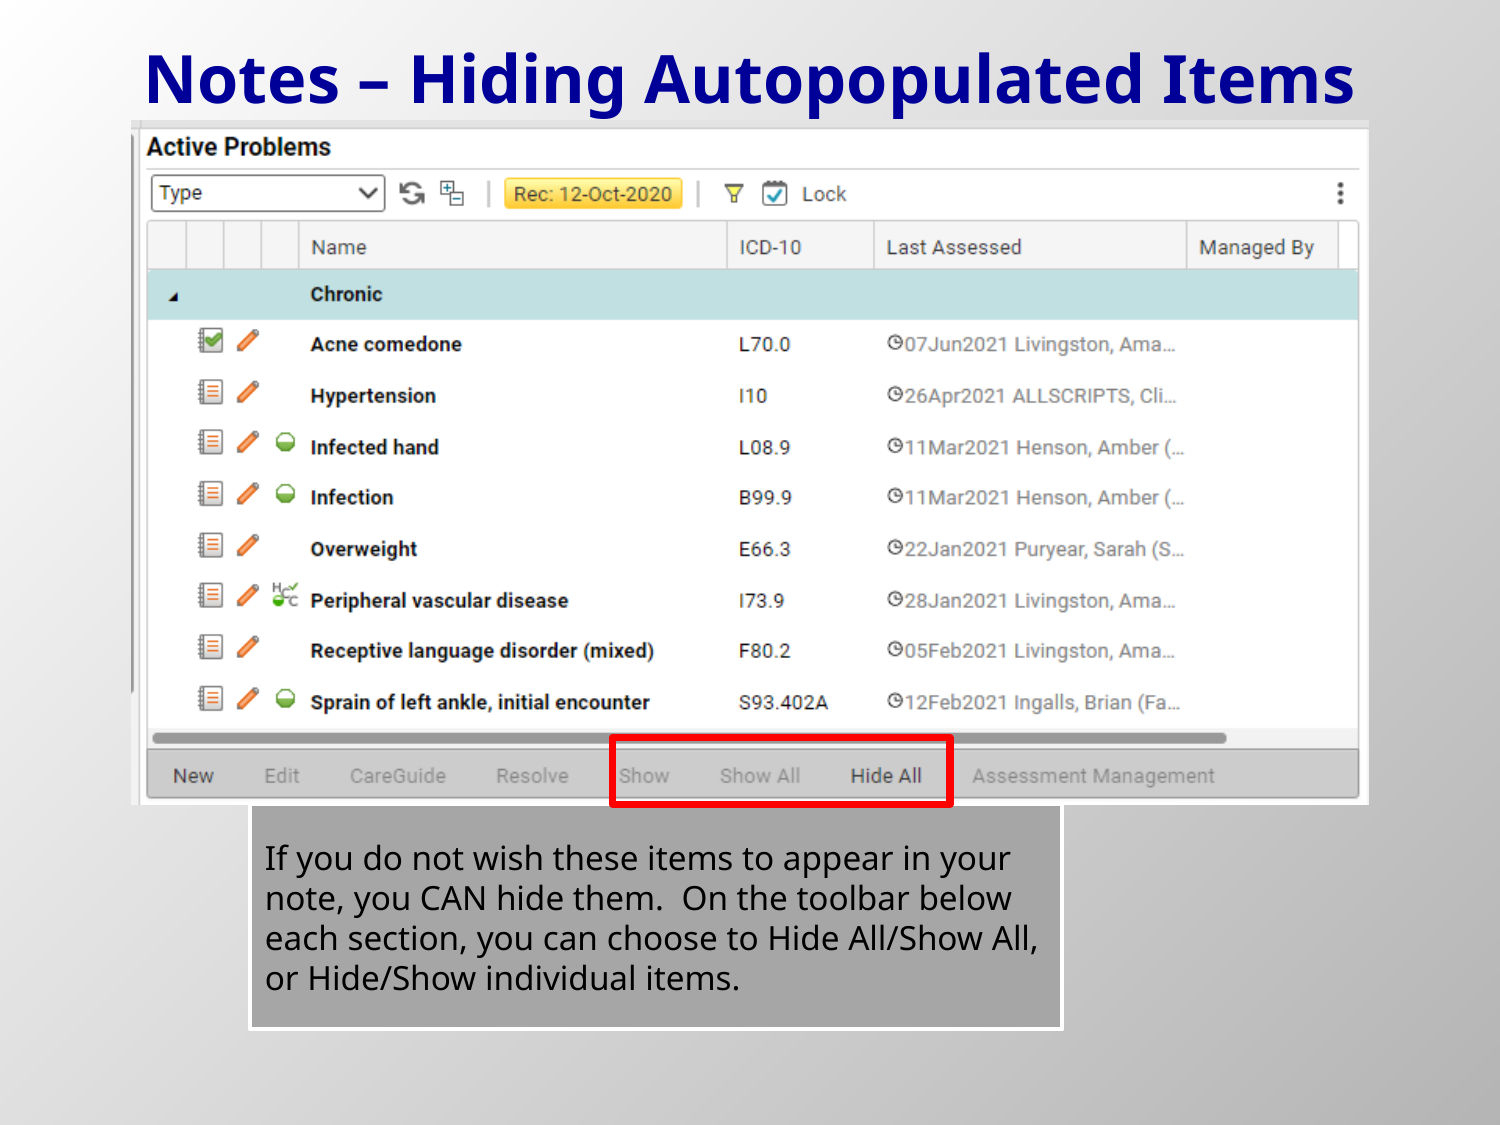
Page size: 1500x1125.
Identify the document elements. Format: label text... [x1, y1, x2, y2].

title Notes – Hiding Autopopulated Items [75, 24, 1425, 129]
text_box If you do not wish these items to appear in your note, you CAN hide them. On the toolbar below each section, you can choose to Hide All/Show All, or Hide/Show individual items. [248, 848, 1064, 1031]
picture [131, 119, 1369, 805]
